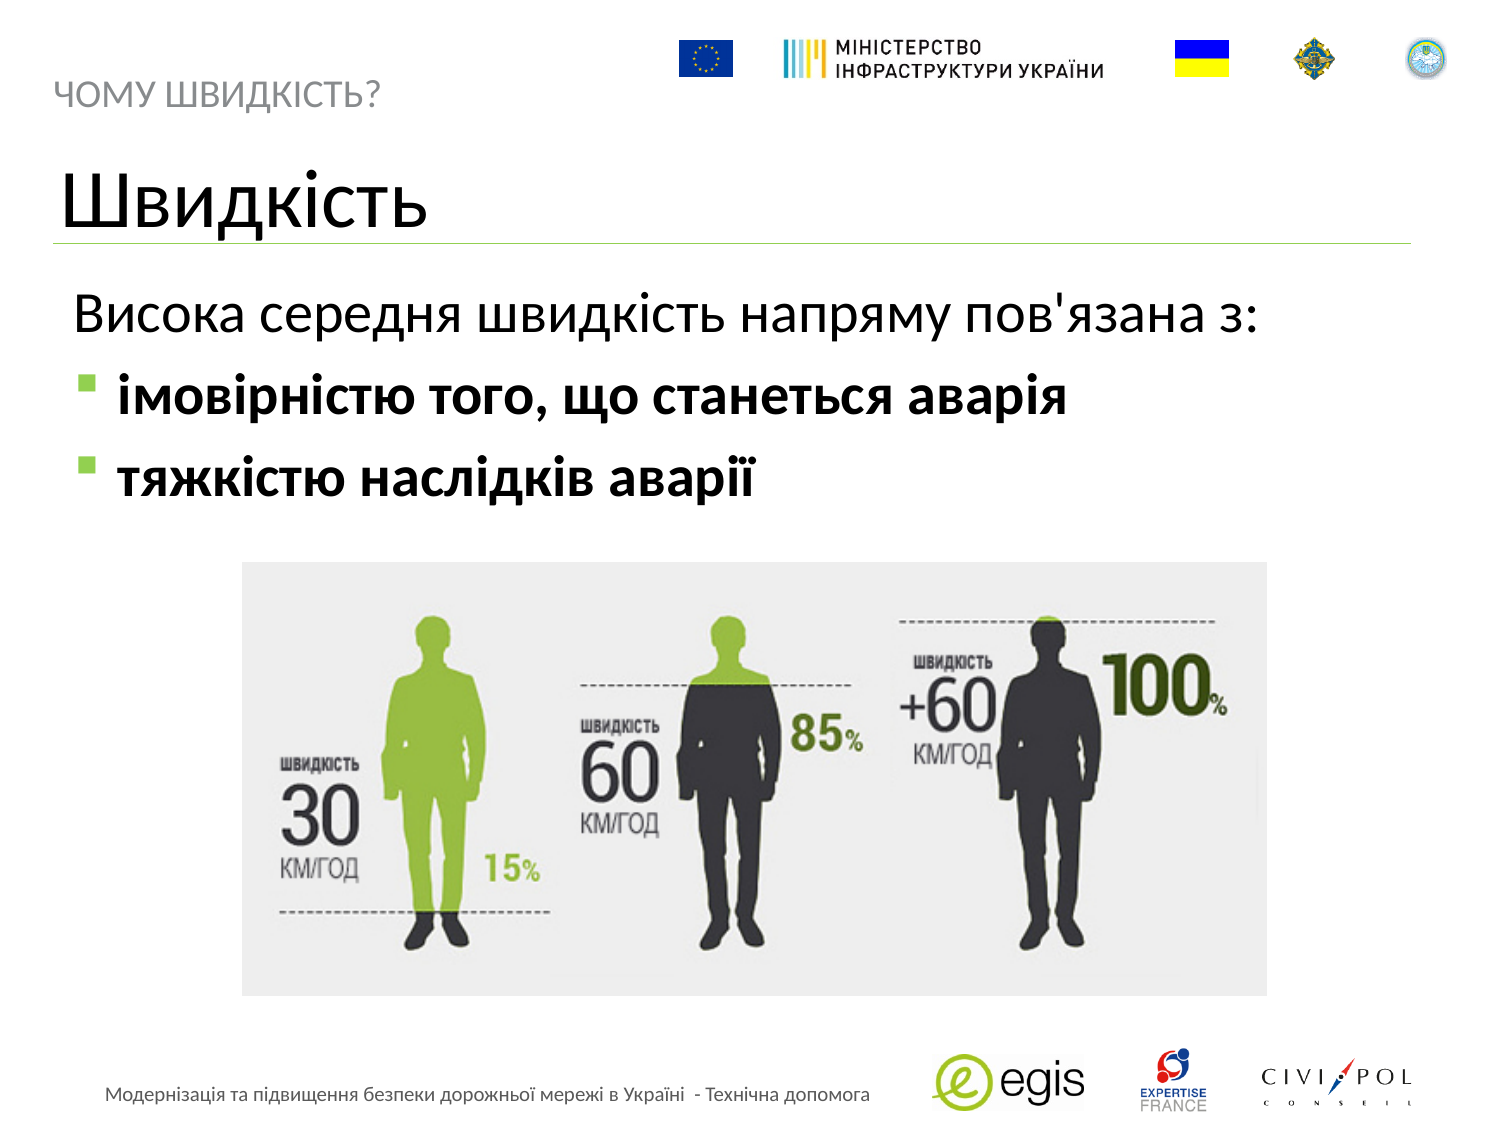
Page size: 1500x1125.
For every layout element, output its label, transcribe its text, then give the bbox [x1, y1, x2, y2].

footer Модернізація та підвищення безпеки дорожньої мережі в Україні - Технічна допомога [58, 1070, 917, 1116]
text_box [932, 1046, 1412, 1118]
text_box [678, 36, 1448, 80]
text_box ЧОМУ ШВИДКІСТЬ? [53, 42, 1156, 116]
picture [241, 562, 1268, 996]
text_box Швидкість [45, 137, 1459, 243]
text_box Висока середня швидкість напряму пов'язана з: імовірністю того, що станеться аварія тяжкістю наслідків аварії [29, 267, 1483, 610]
